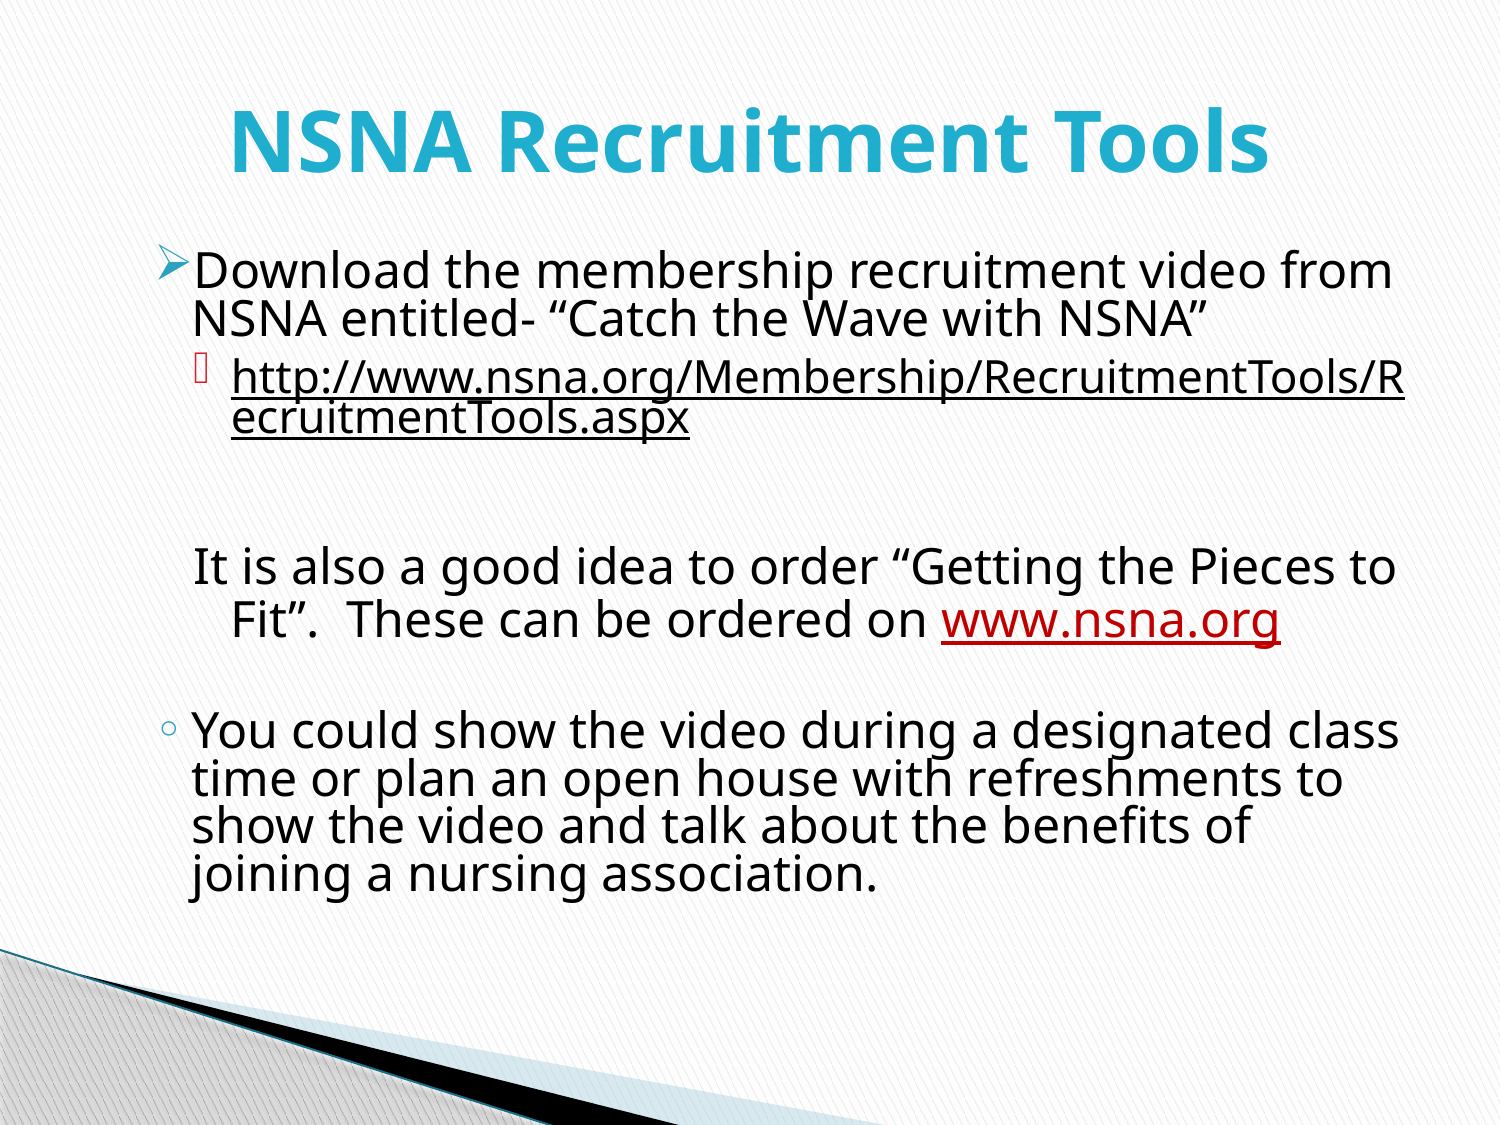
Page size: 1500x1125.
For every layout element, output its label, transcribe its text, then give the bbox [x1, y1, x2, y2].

list Download the membership recruitment video from NSNA entitled- “Catch the Wave with NSNA” http://www.nsna.org/Membership/RecruitmentTools/RecruitmentTools.aspx It is also a good idea to order “Getting the Pieces to Fit”. These can be ordered on www.nsna.org You could show the video during a designated class time or plan an open house with refreshments to show the video and talk about the benefits of joining a nursing association. [75, 243, 1425, 986]
title NSNA Recruitment Tools [75, 45, 1425, 233]
